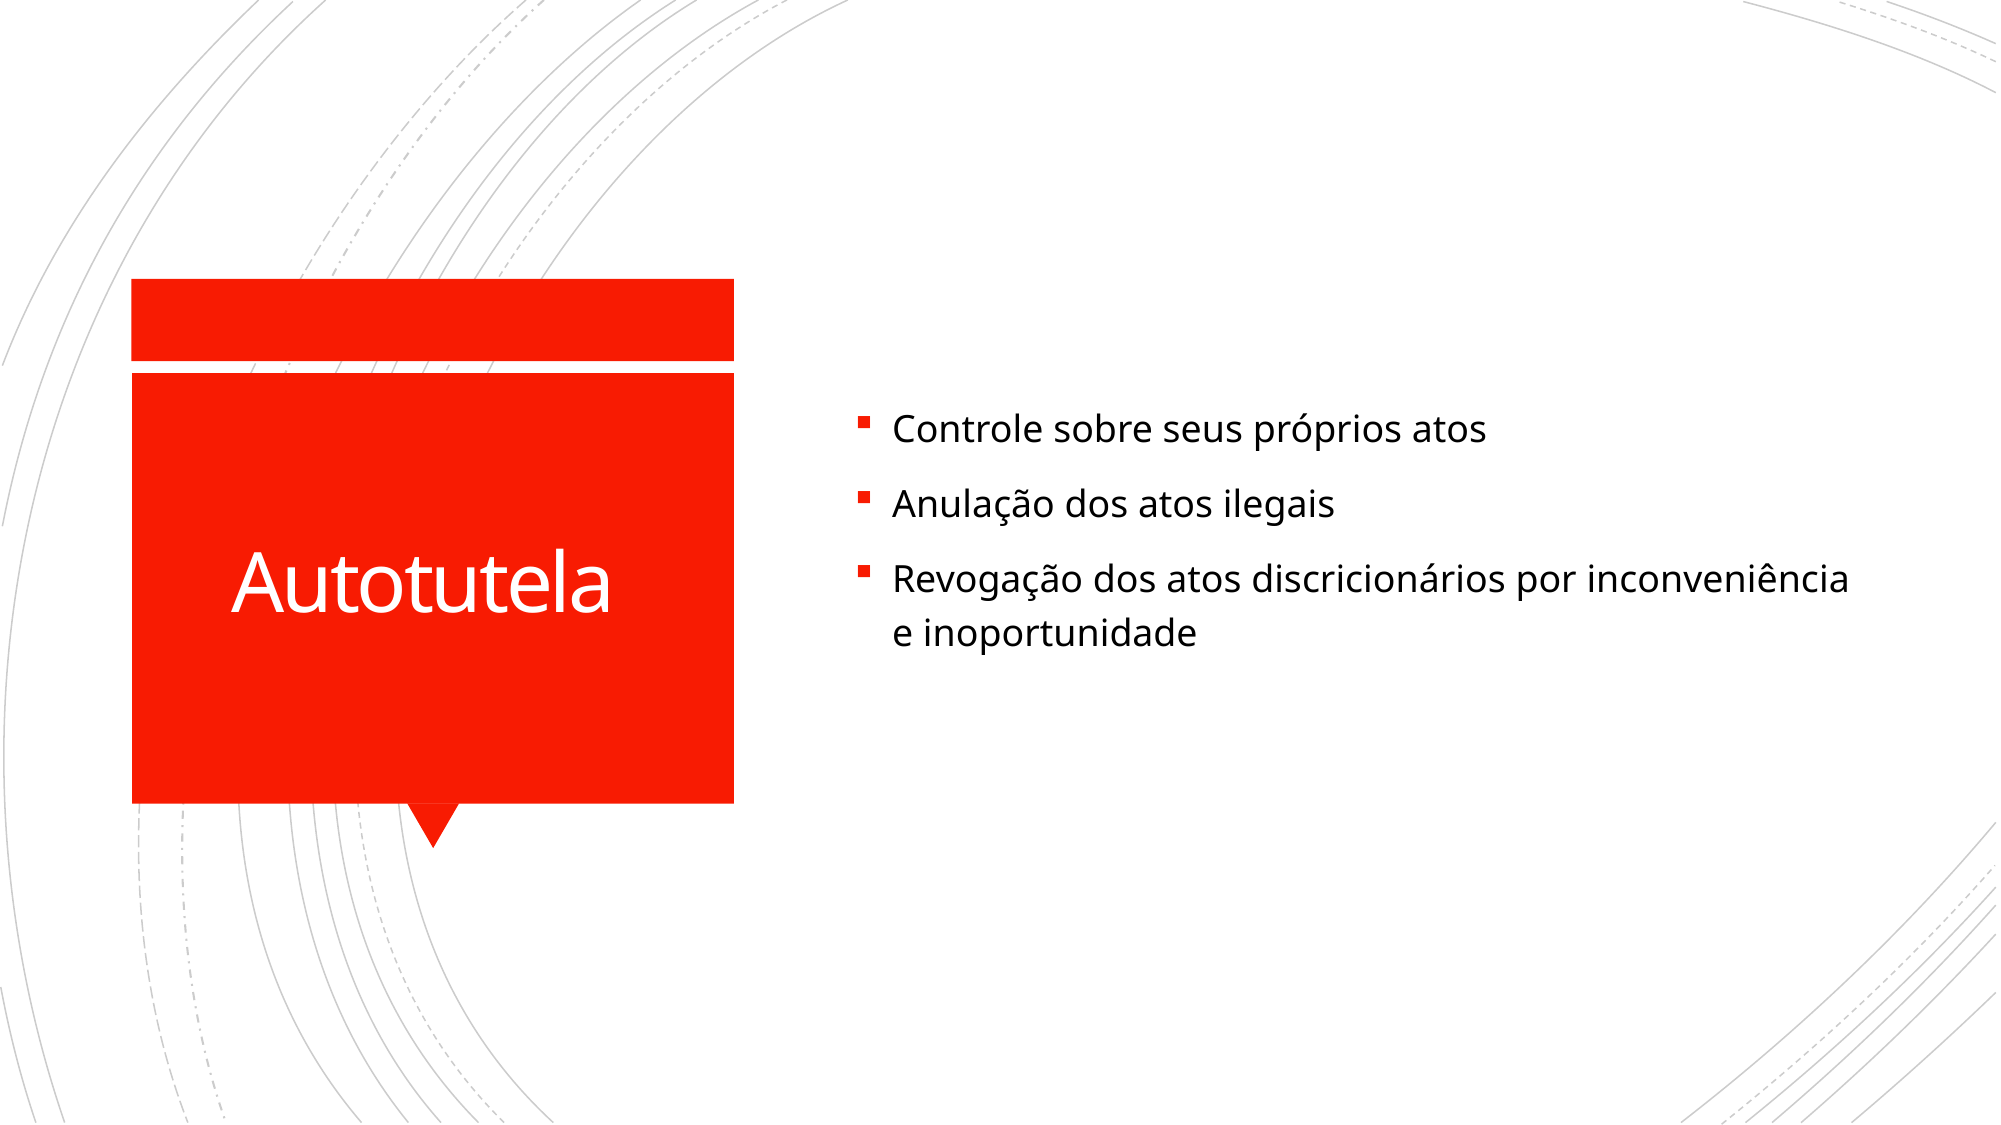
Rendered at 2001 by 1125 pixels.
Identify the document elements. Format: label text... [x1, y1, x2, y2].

title Autotutela [145, 385, 720, 789]
list Controle sobre seus próprios atos Anulação dos atos ilegais Revogação dos atos discricionários por inconveniência e inoportunidade [839, 131, 1871, 993]
